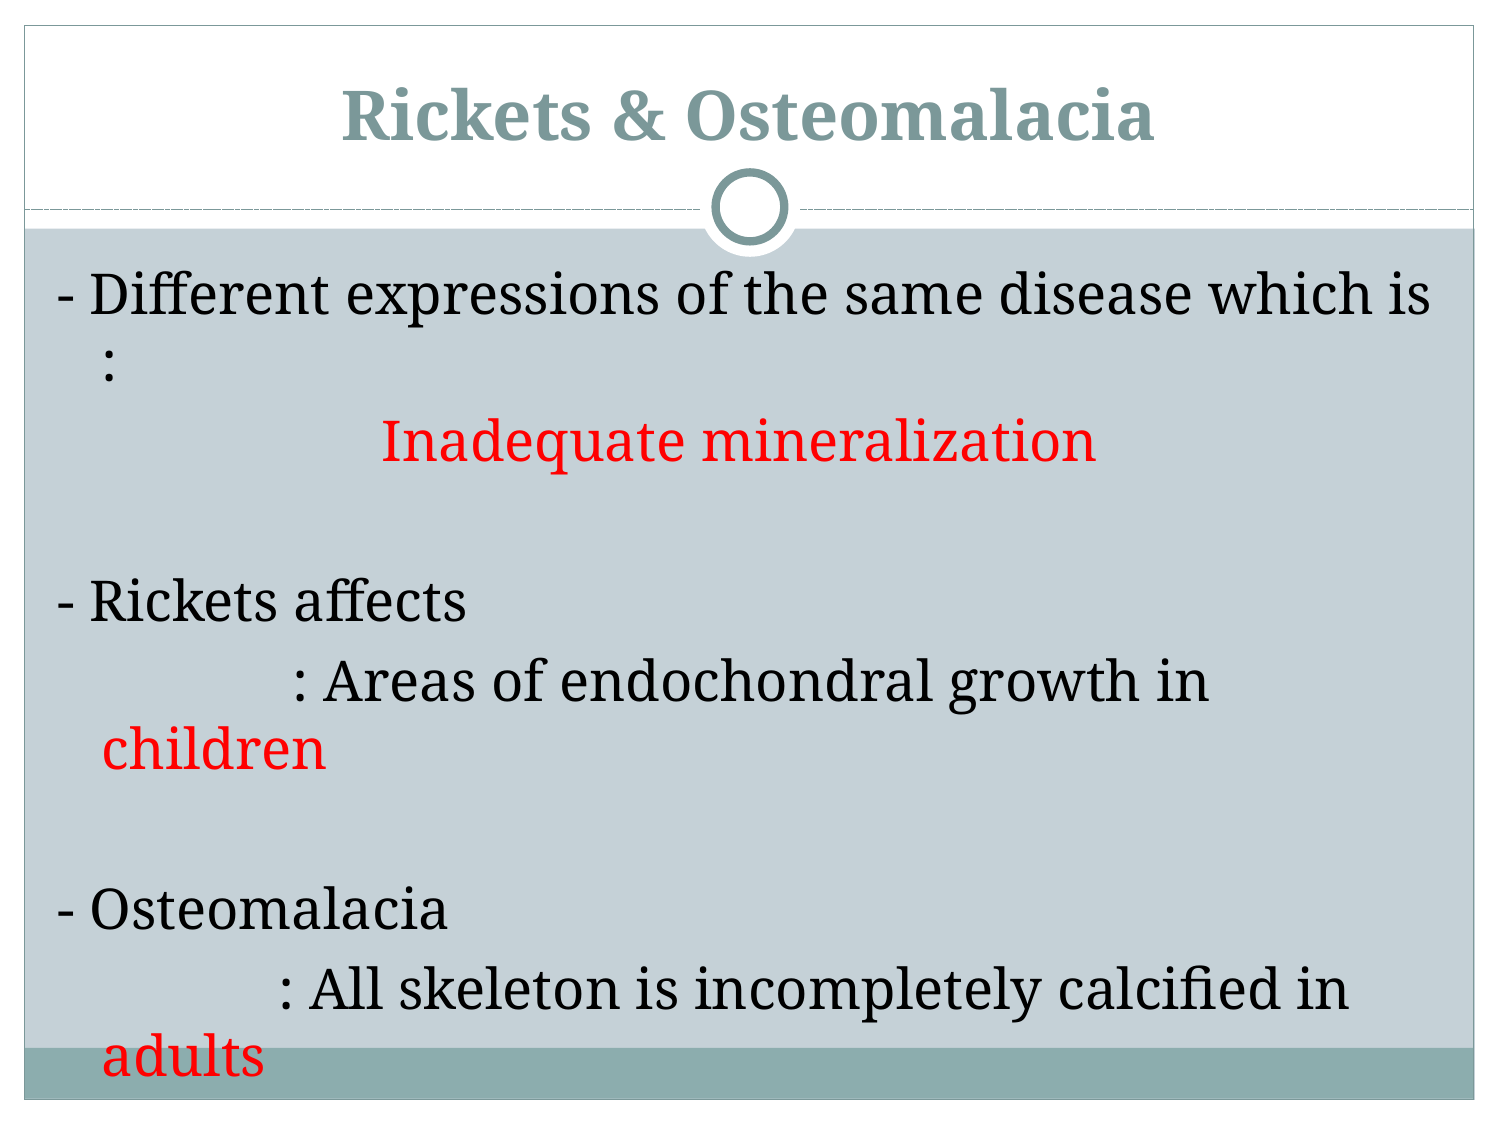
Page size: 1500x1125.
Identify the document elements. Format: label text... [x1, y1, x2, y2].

list - Different expressions of the same disease which is : Inadequate mineralization - Rickets affects : Areas of endochondral growth in children - Osteomalacia : All skeleton is incompletely calcified in adults [48, 249, 1446, 1001]
title Rickets & Osteomalacia [48, 36, 1450, 163]
